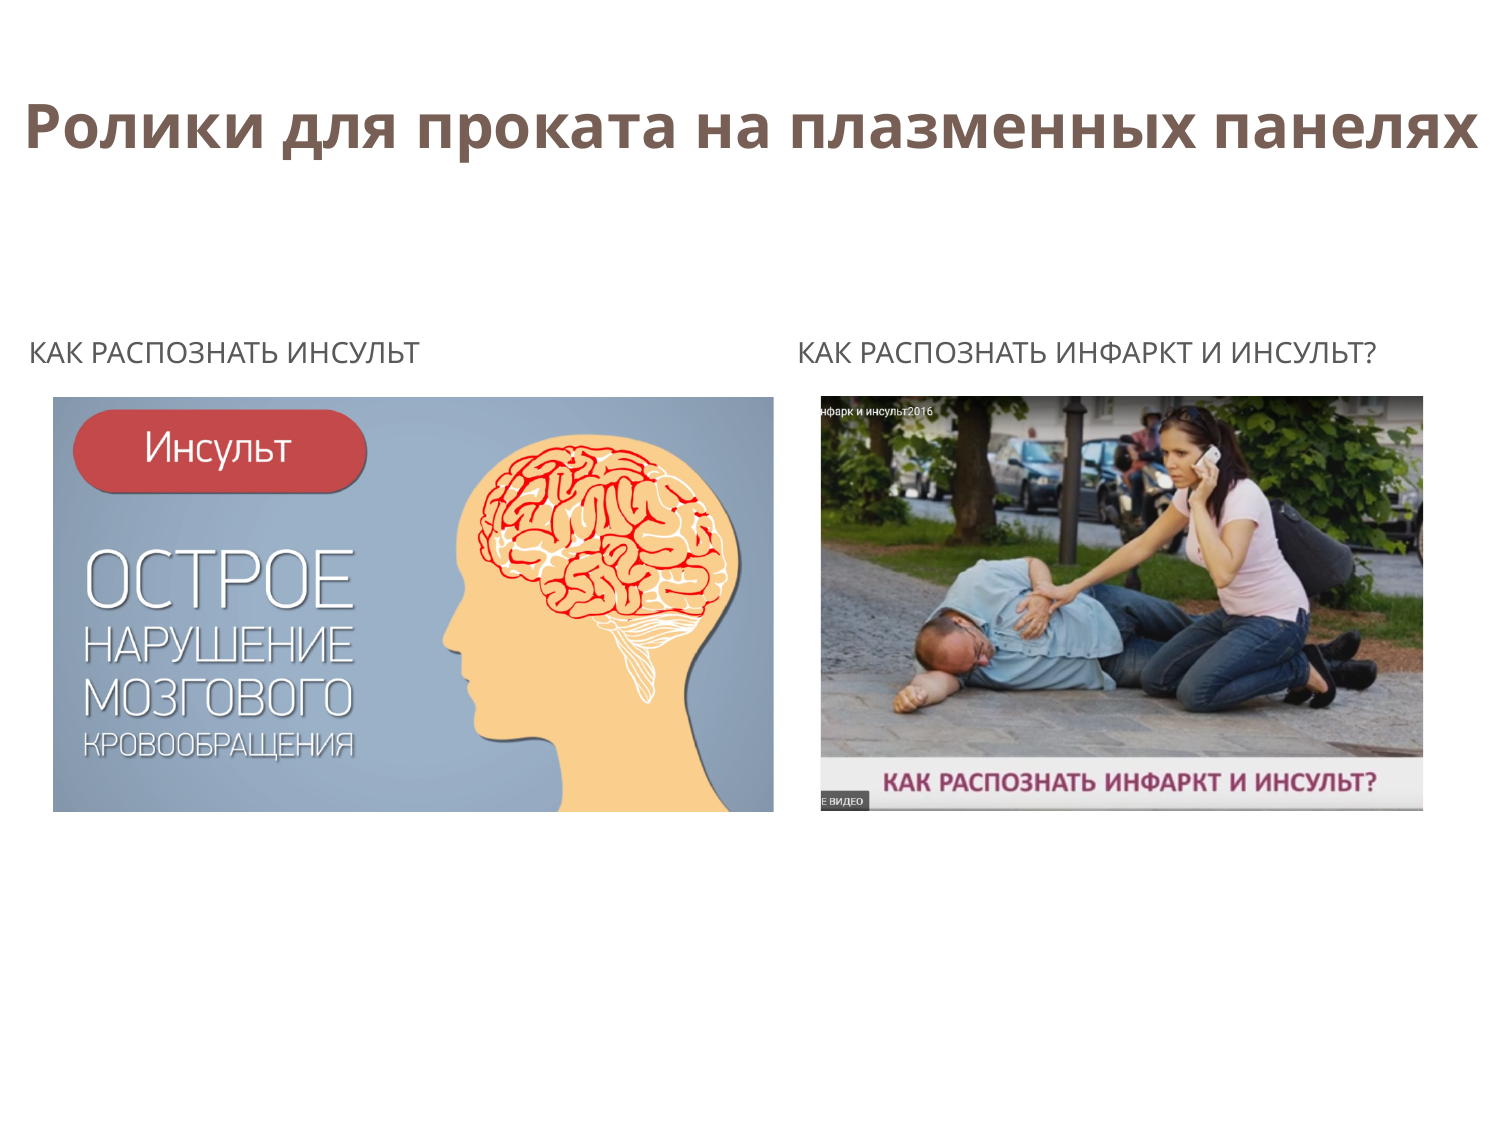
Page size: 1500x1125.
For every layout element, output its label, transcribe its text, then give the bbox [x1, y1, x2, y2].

text_box КАК РАСПОЗНАТЬ ИНСУЛЬТ [13, 326, 436, 377]
picture [820, 396, 1424, 811]
title Ролики для проката на плазменных панелях [1, 42, 1500, 206]
text_box КАК РАСПОЗНАТЬ ИНФАРКТ И ИНСУЛЬТ? [782, 326, 1392, 377]
picture [52, 396, 774, 812]
